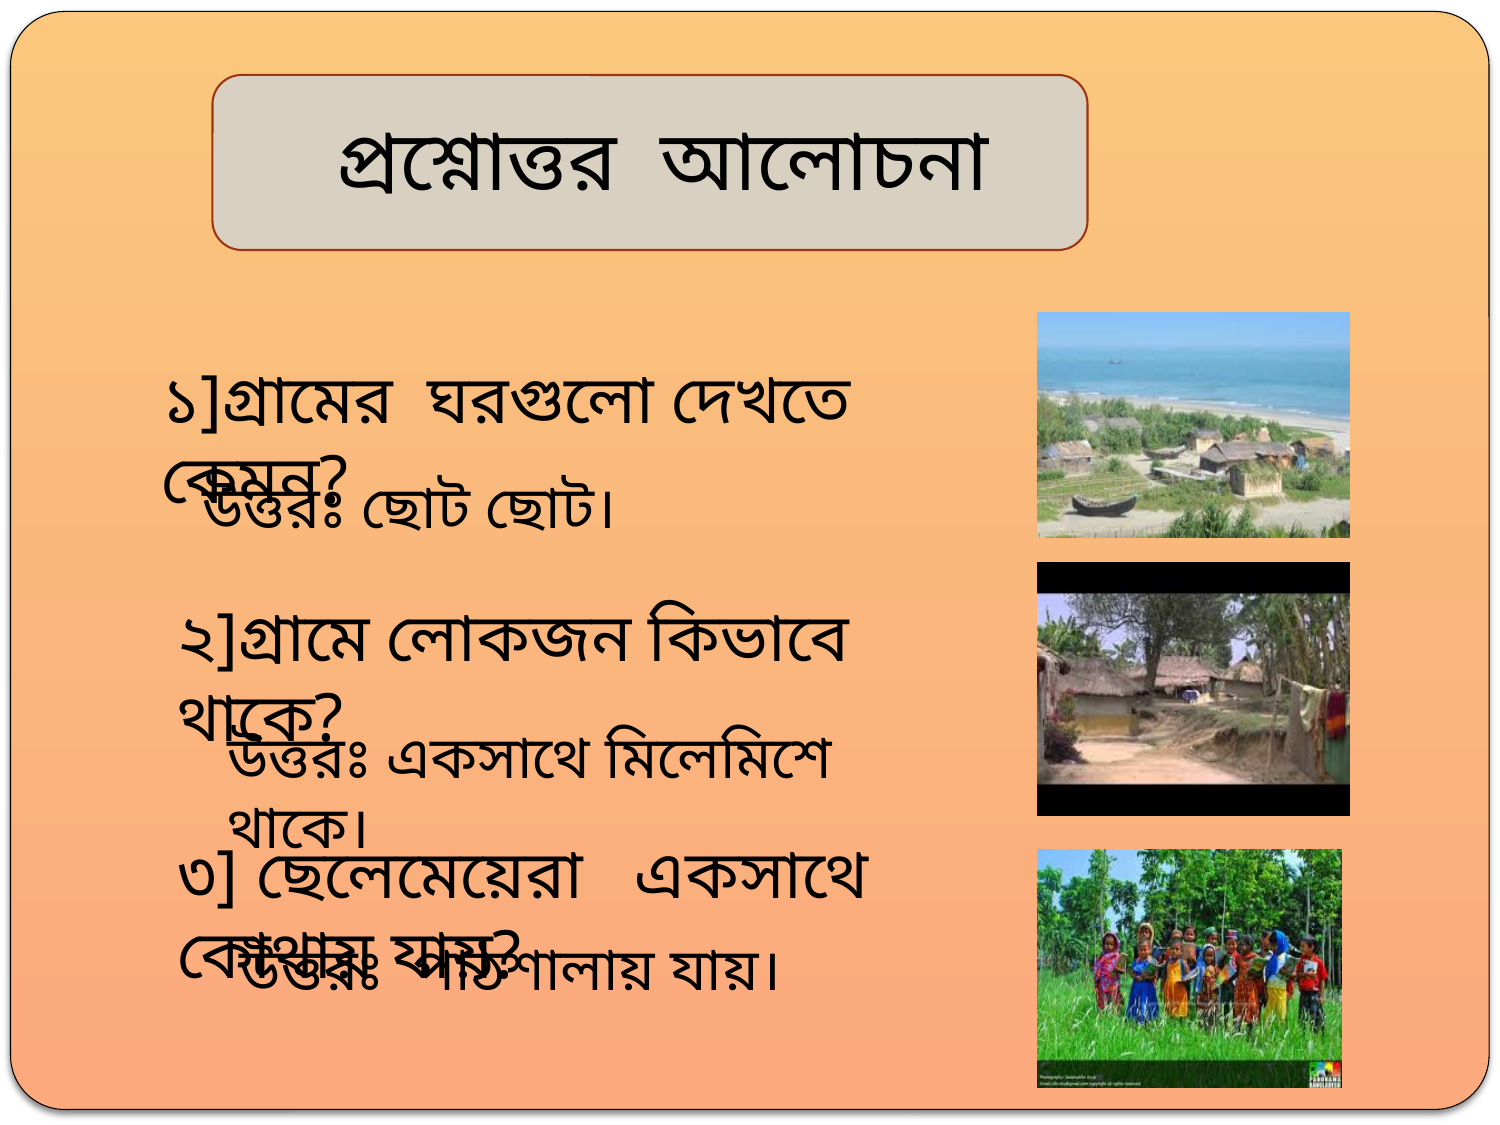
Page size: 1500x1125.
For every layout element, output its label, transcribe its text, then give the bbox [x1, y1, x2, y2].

text_box ৩] ছেলেমেয়েরা একসাথে কোথায় যায়? [162, 824, 1075, 1000]
text_box উত্তরঃ ছোট ছোট। [187, 462, 788, 548]
text_box উত্তরঃ পাঠশালায় যায়। [225, 924, 1031, 1010]
text_box ২]গ্রামে লোকজন কিভাবে থাকে? [162, 587, 938, 763]
picture [1037, 849, 1342, 1088]
picture [1037, 312, 1351, 538]
text_box উত্তরঃ একসাথে মিলেমিশে থাকে। [212, 712, 938, 824]
text_box ১]গ্রামের ঘরগুলো দেখতে কেমন? [146, 349, 941, 525]
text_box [212, 74, 1088, 251]
picture [1037, 562, 1351, 816]
